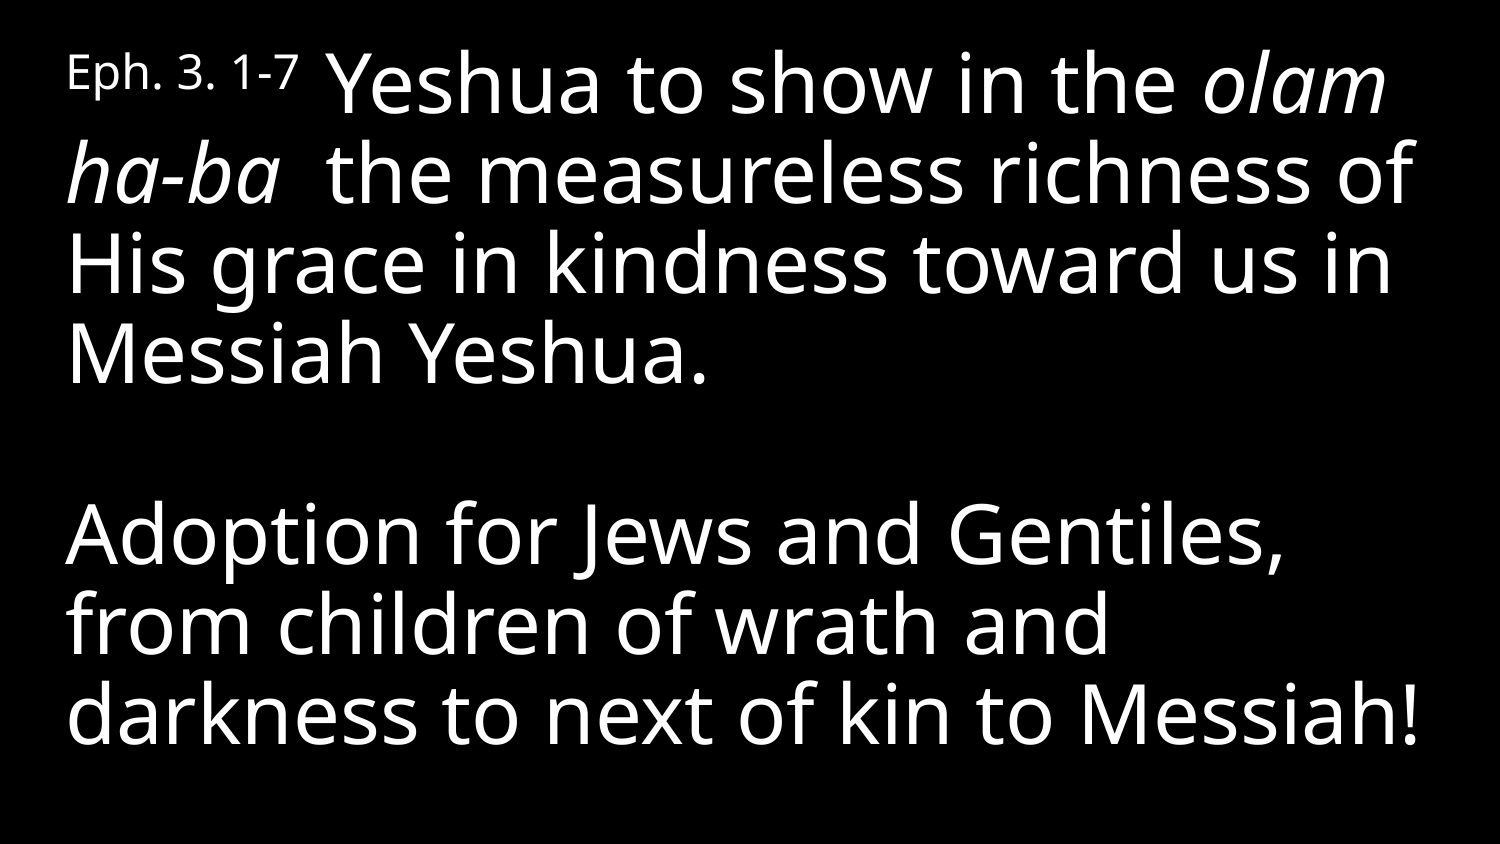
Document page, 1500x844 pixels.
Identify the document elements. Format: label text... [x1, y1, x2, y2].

subtitle Eph. 3. 1-7 Yeshua to show in the olam ha-ba the measureless richness of His grace in kindness toward us in Messiah Yeshua. Adoption for Jews and Gentiles, from children of wrath and darkness to next of kin to Messiah! [50, 34, 1450, 797]
